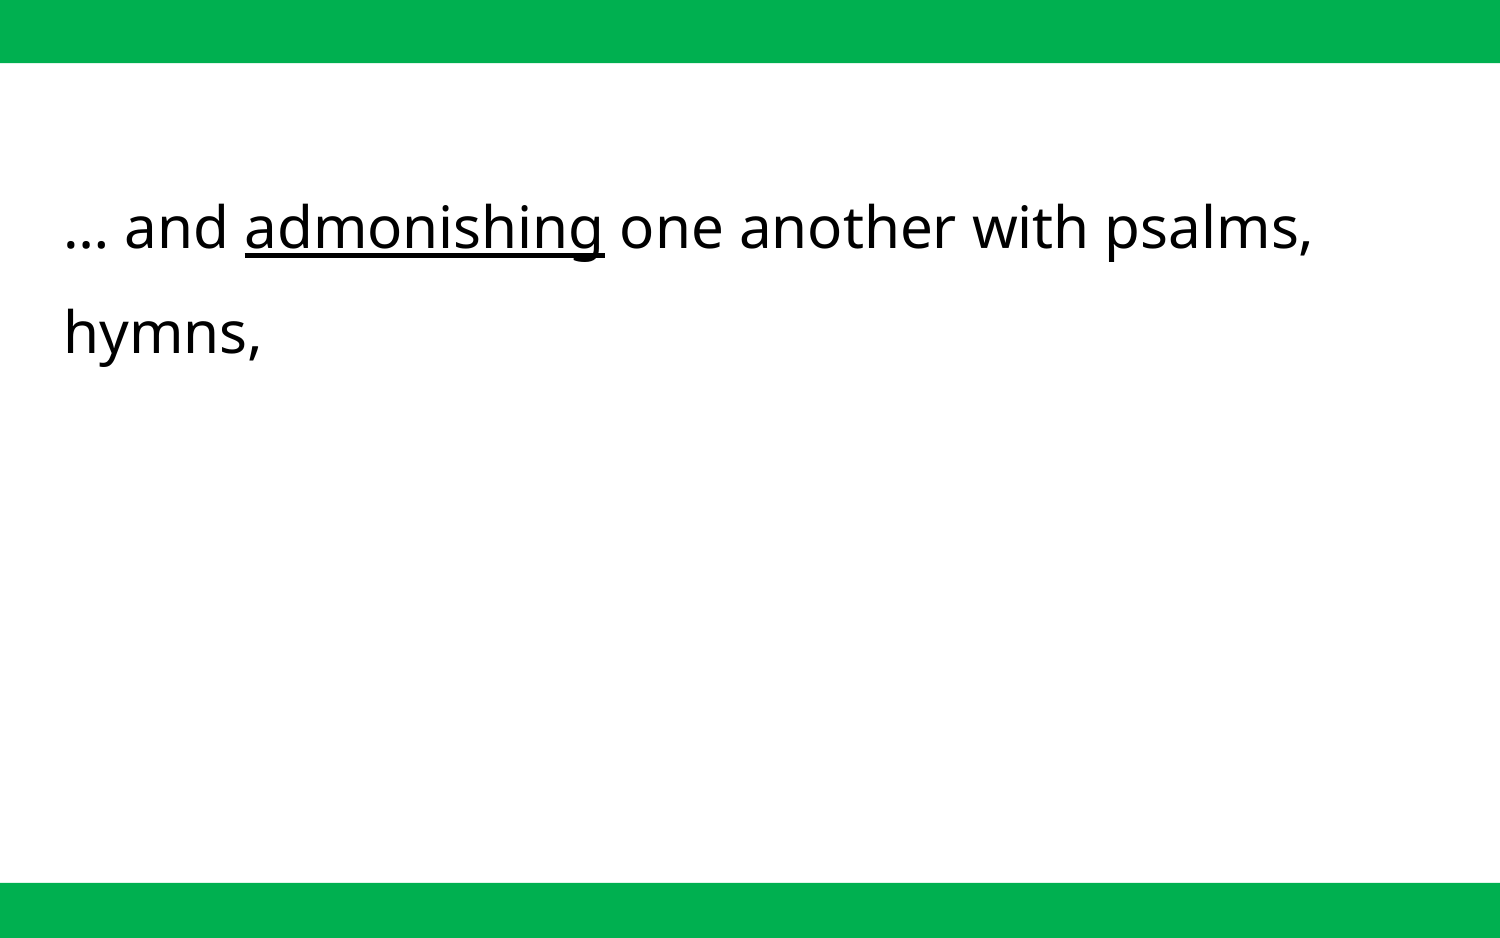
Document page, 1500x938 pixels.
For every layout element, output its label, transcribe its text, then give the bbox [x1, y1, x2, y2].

list … and admonishing one another with psalms, hymns, [48, 147, 1500, 500]
text_box [0, 882, 1500, 938]
text_box [0, 0, 1500, 64]
